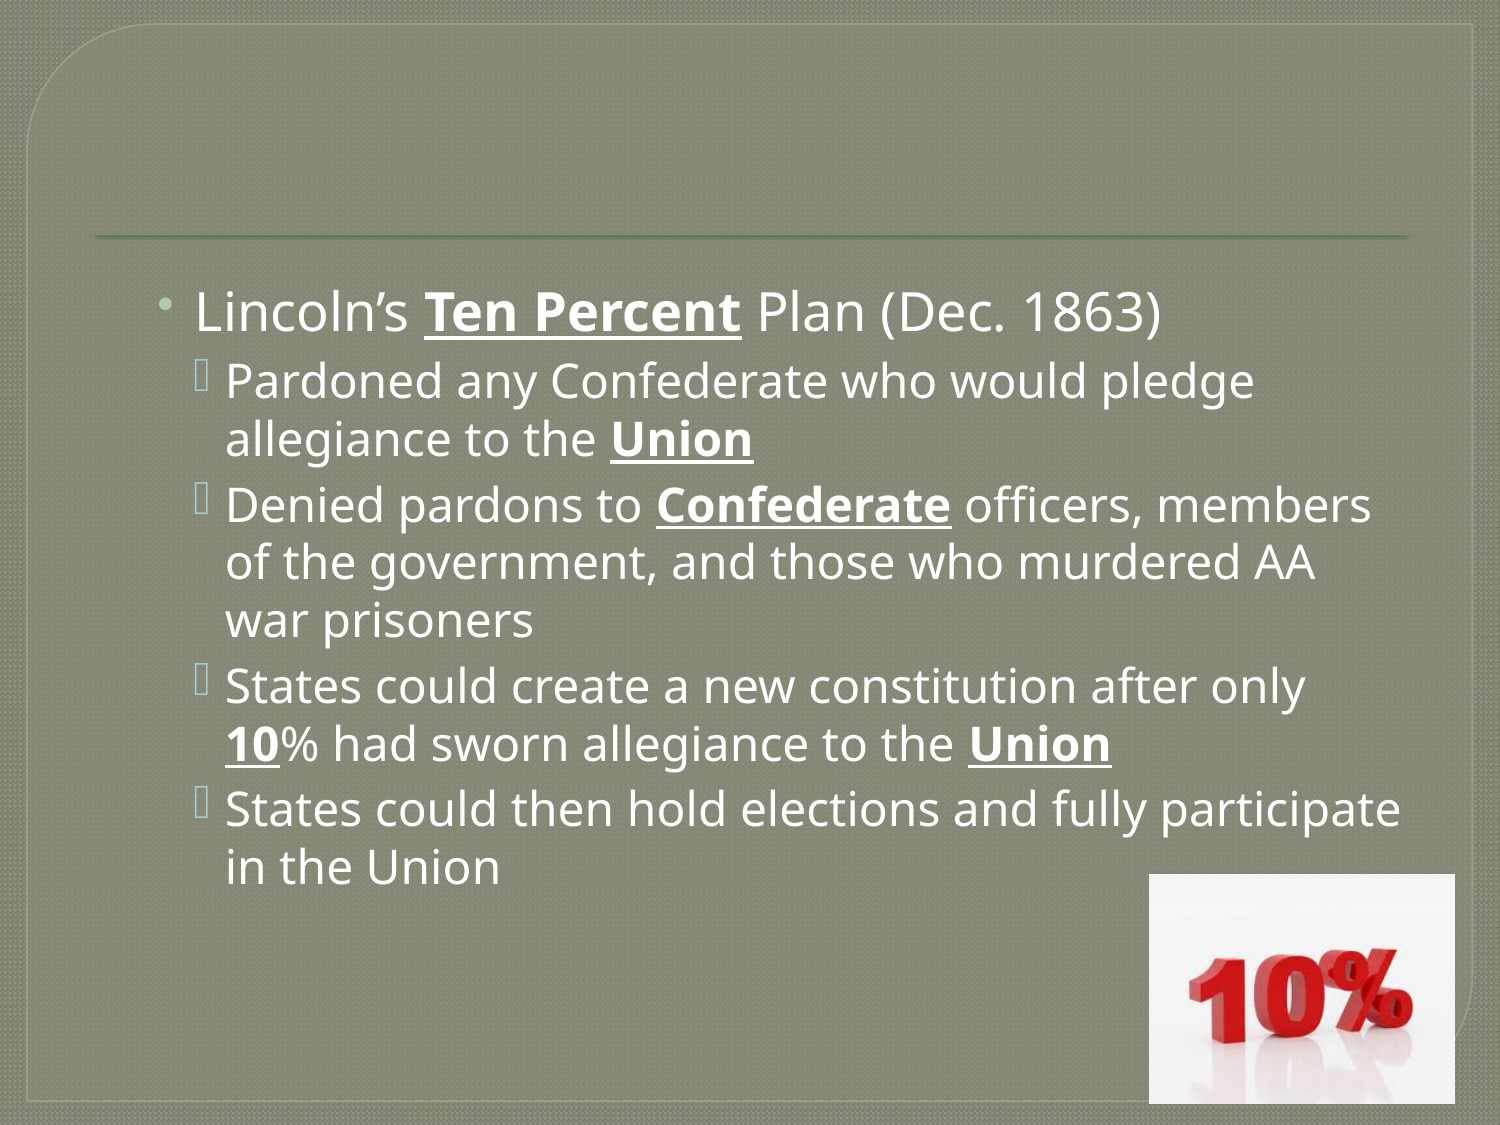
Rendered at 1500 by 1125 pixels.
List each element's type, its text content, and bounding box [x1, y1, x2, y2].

list Lincoln’s Ten Percent Plan (Dec. 1863) Pardoned any Confederate who would pledge allegiance to the Union Denied pardons to Confederate officers, members of the government, and those who murdered AA war prisoners States could create a new constitution after only 10% had sworn allegiance to the Union States could then hold elections and fully participate in the Union [75, 270, 1425, 1013]
picture [1149, 874, 1455, 1104]
